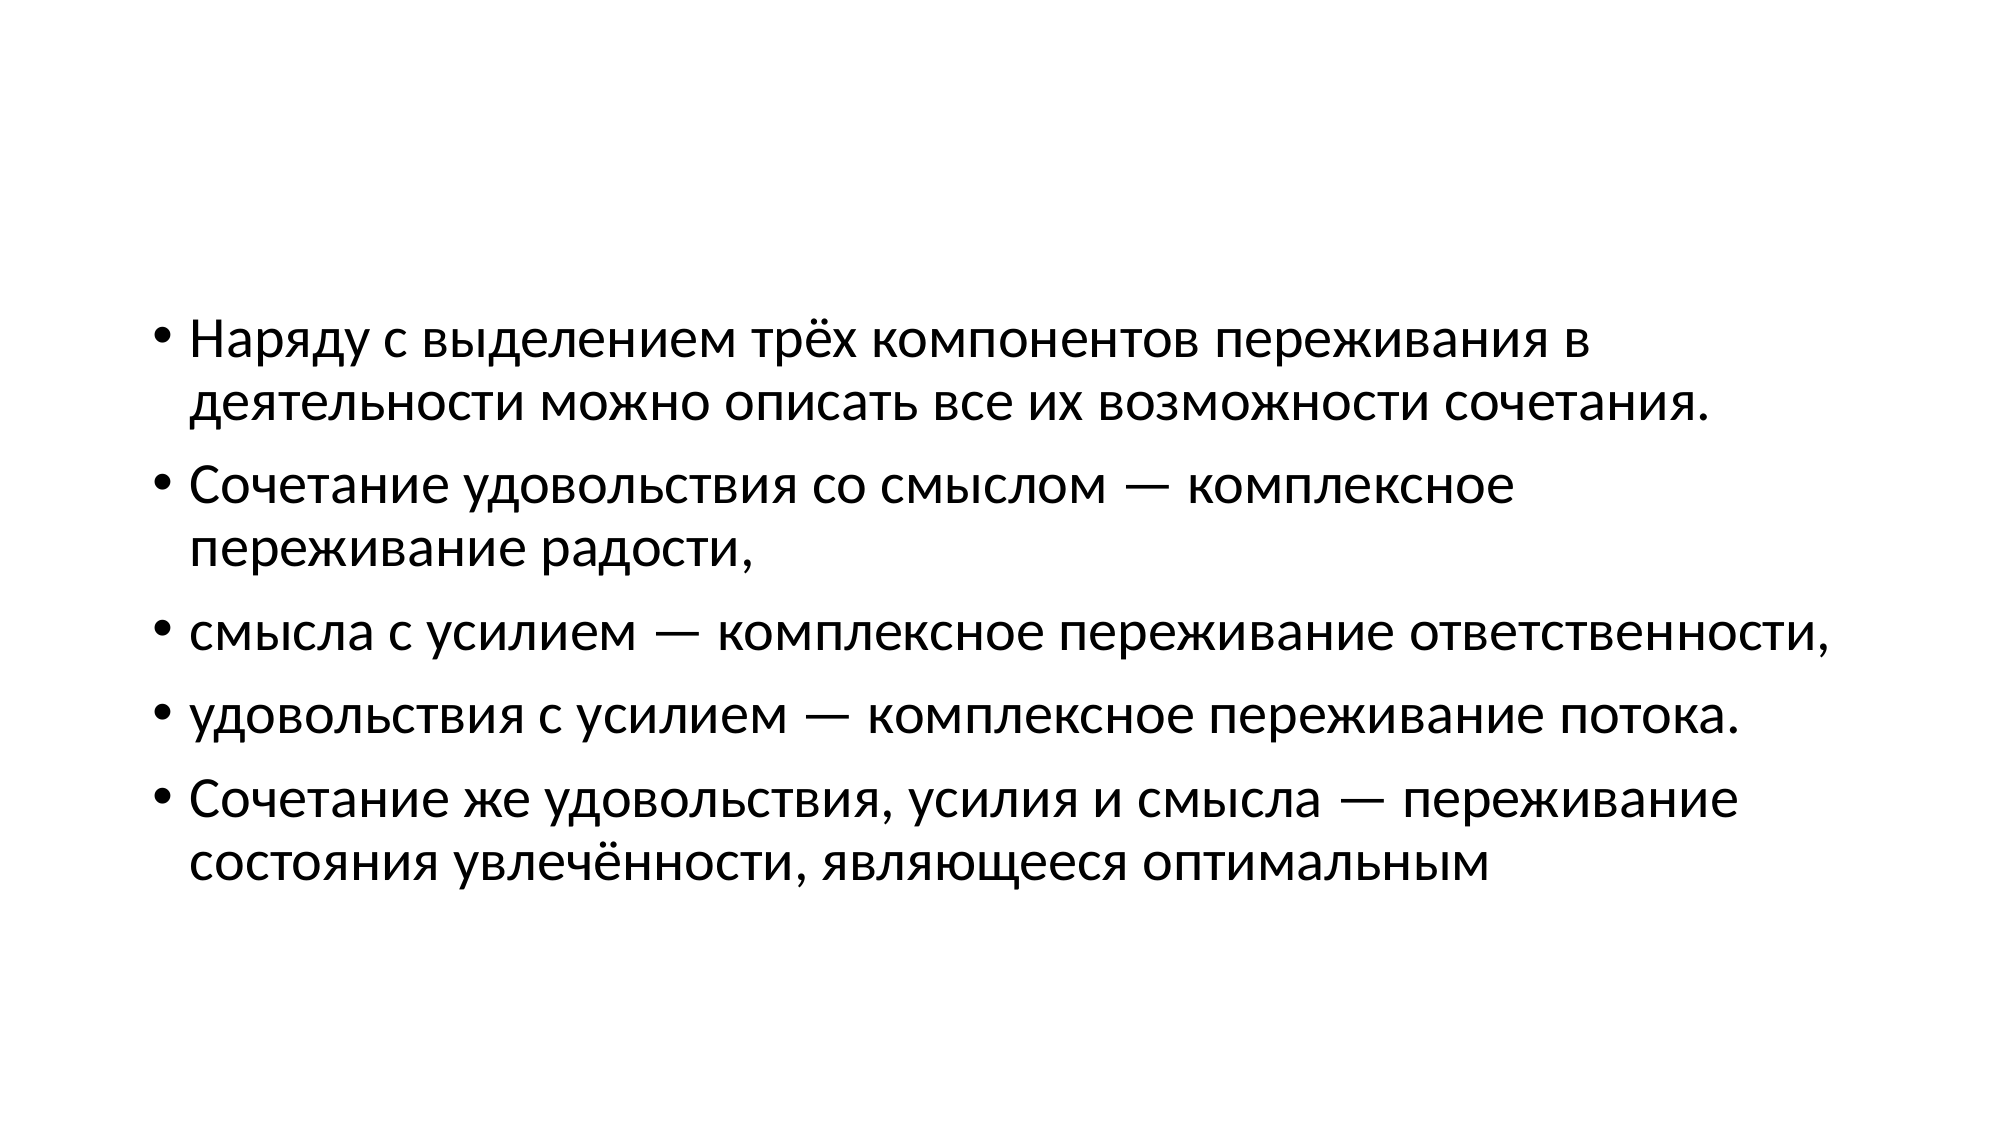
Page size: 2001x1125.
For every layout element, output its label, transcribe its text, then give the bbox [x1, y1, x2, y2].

list Наряду с выделением трёх компонентов переживания в деятельности можно описать все их возможности сочетания. Сочетание удовольствия со смыслом — комплексное переживание радости, смысла с усилием — комплексное переживание ответственности, удовольствия с усилием — комплексное переживание потока. Сочетание же удовольствия, усилия и смысла — переживание состояния увлечённости, являющееся оптимальным [137, 299, 1863, 1014]
